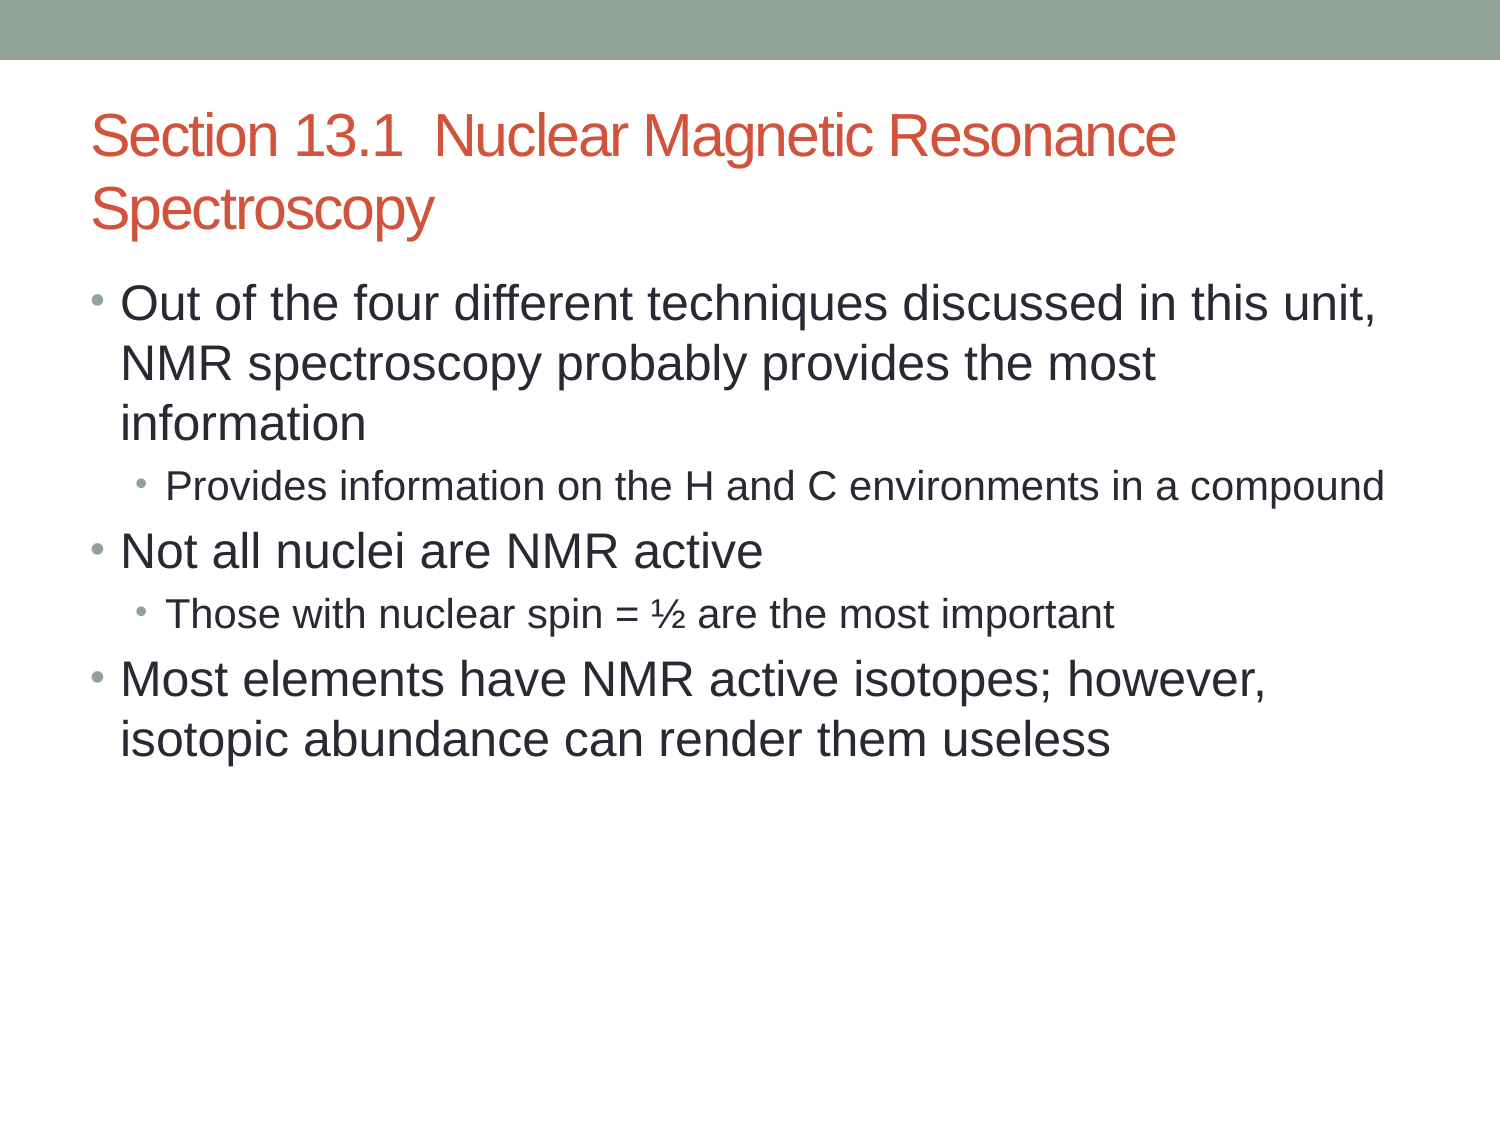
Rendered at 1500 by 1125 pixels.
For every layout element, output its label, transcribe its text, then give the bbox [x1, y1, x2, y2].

title Section 13.1 Nuclear Magnetic Resonance Spectroscopy [75, 87, 1425, 250]
list Out of the four different techniques discussed in this unit, NMR spectroscopy probably provides the most information Provides information on the H and C environments in a compound Not all nuclei are NMR active Those with nuclear spin = ½ are the most important Most elements have NMR active isotopes; however, isotopic abundance can render them useless [75, 262, 1425, 1063]
